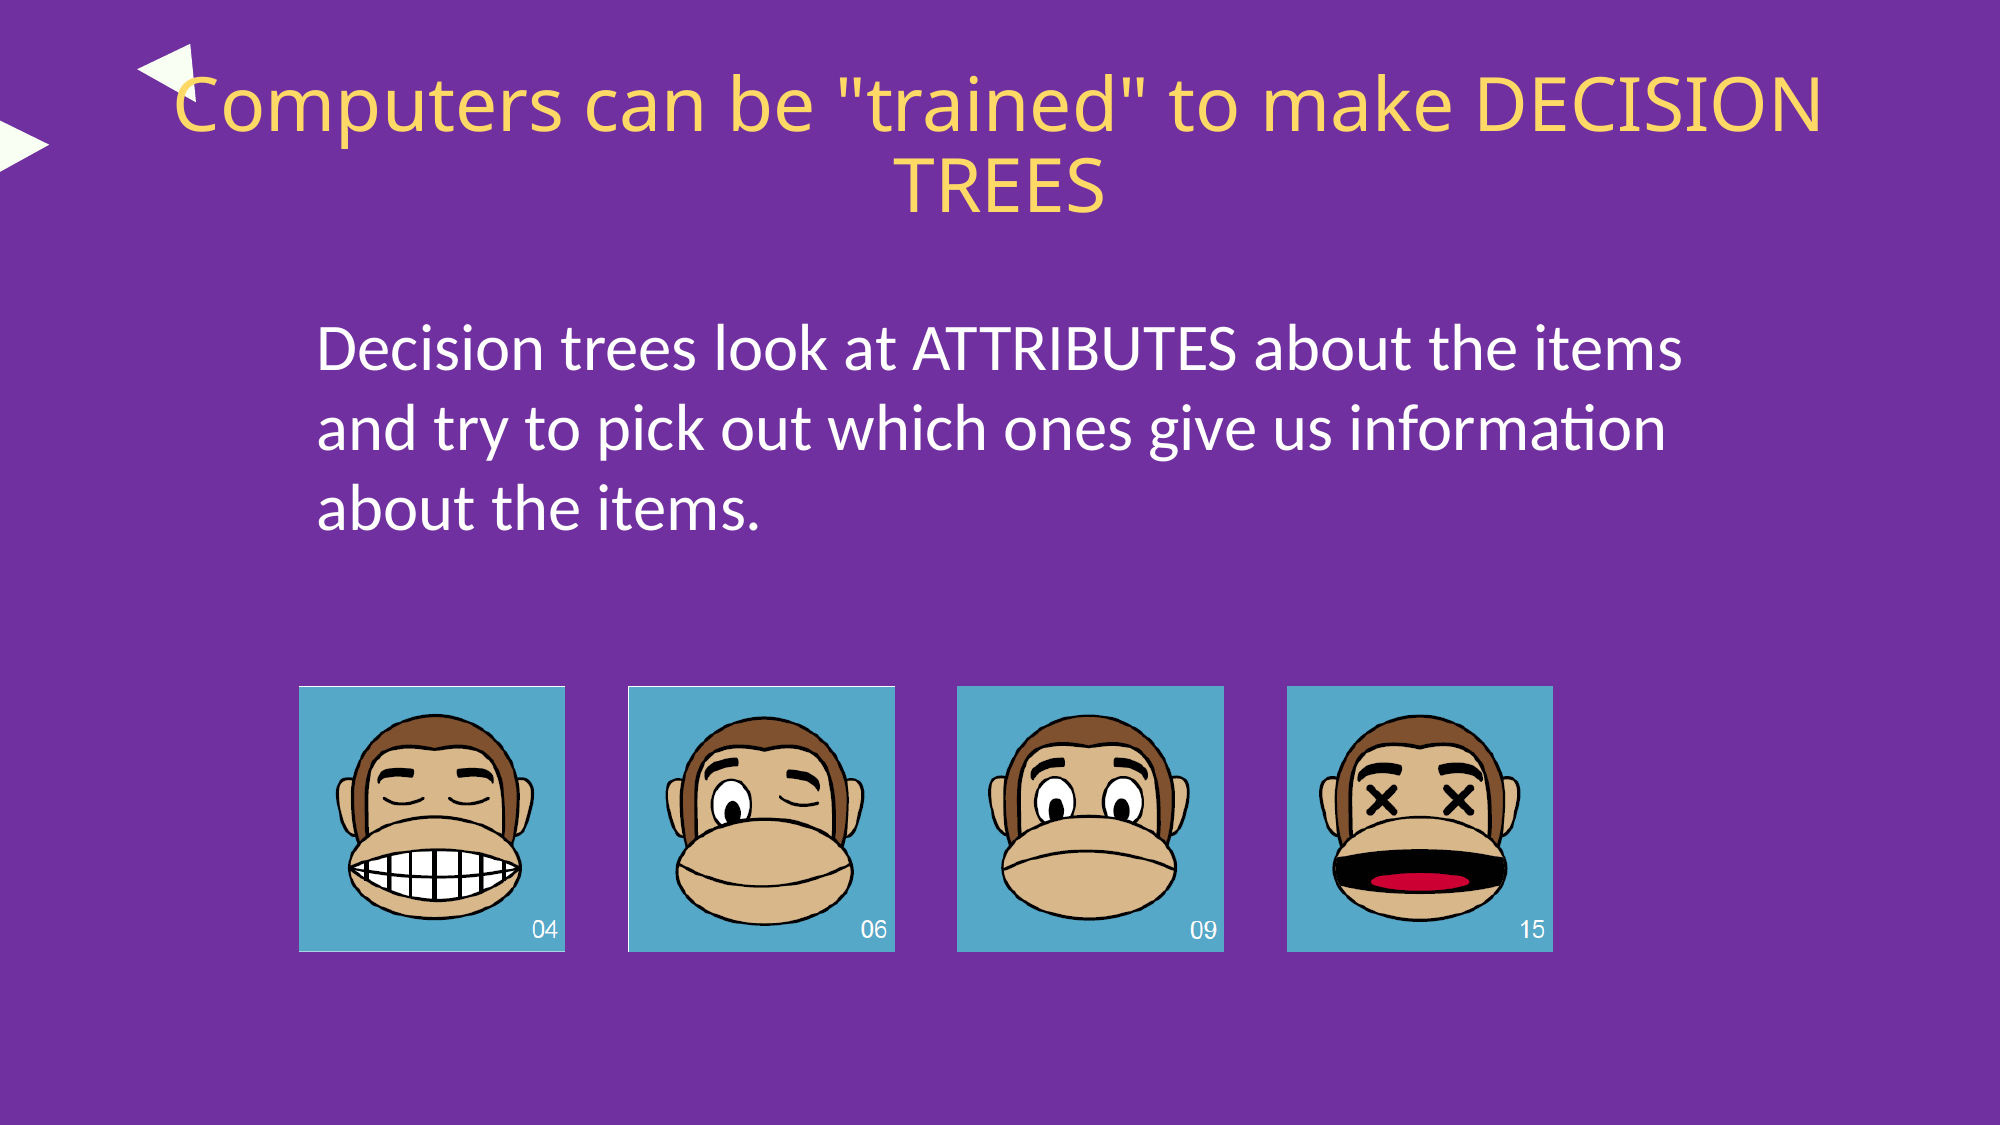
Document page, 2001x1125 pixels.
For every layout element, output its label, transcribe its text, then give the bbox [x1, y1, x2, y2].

picture [628, 686, 895, 953]
title Computers can be "trained" to make DECISION TREES [68, 63, 1932, 233]
picture [957, 686, 1224, 953]
picture [298, 686, 565, 953]
text_box Decision trees look at ATTRIBUTES about the items and try to pick out which ones give us information about the items. [301, 296, 1764, 551]
picture [1286, 686, 1554, 953]
